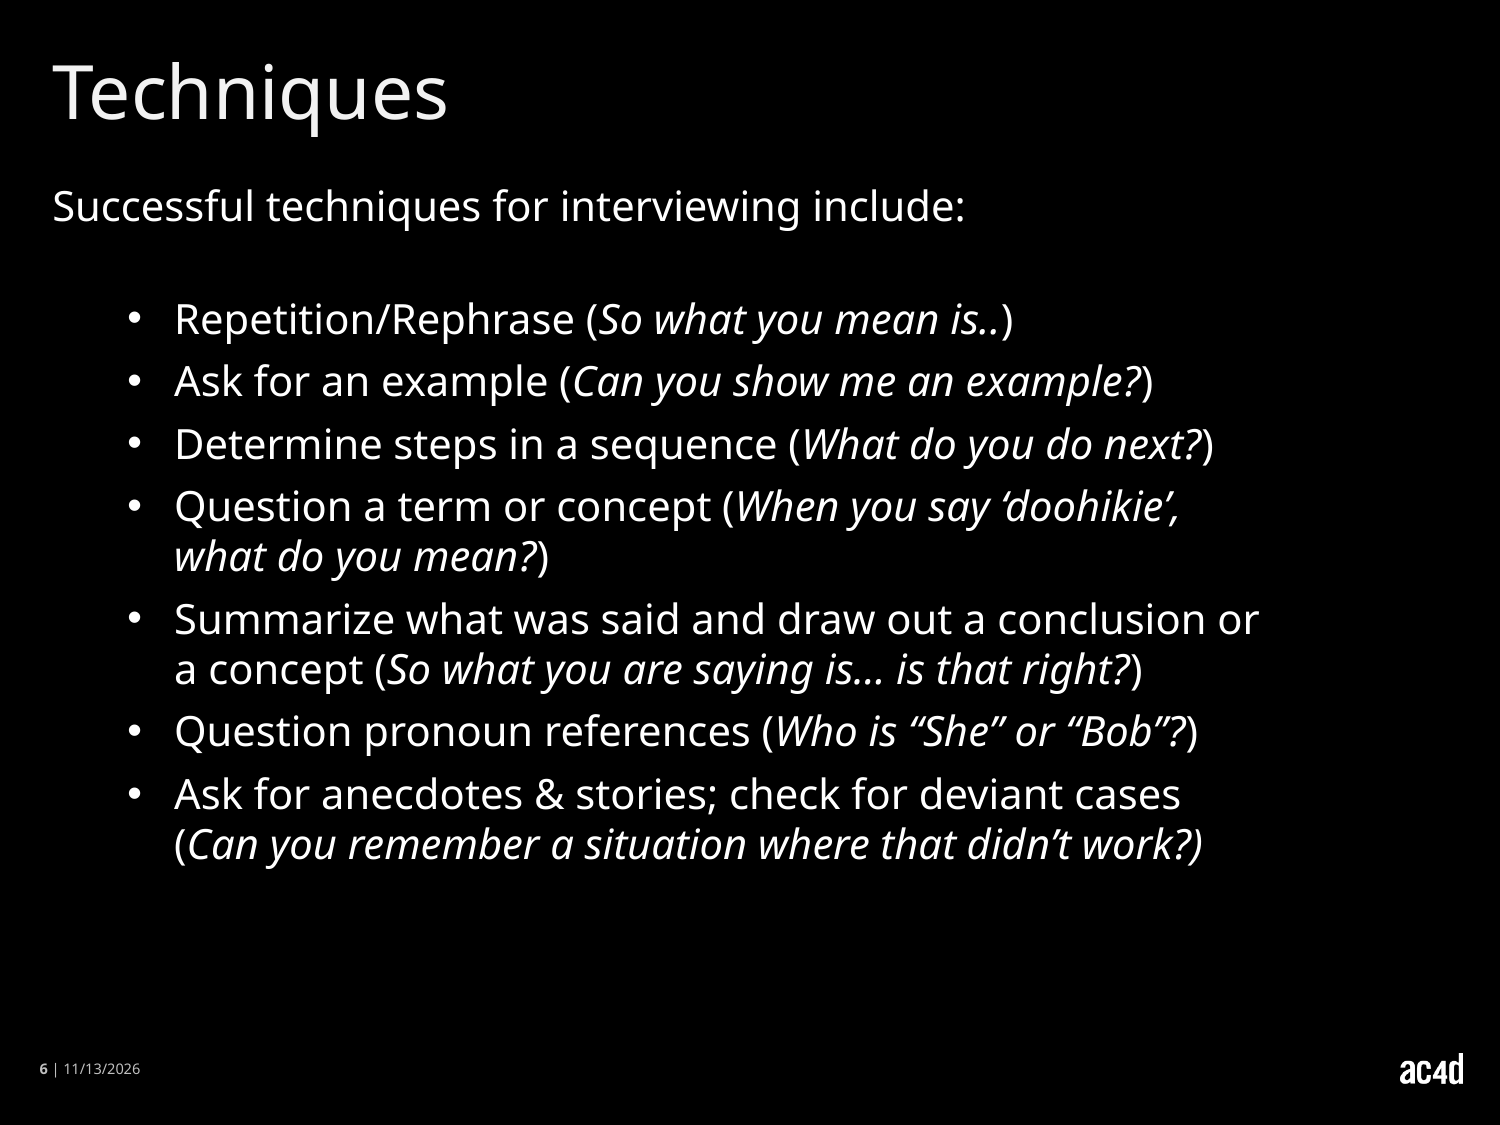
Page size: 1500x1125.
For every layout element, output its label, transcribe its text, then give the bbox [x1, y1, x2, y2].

picture [1400, 1053, 1463, 1085]
text_box Techniques Successful techniques for interviewing include: Repetition/Rephrase (So what you mean is..) Ask for an example (Can you show me an example?) Determine steps in a sequence (What do you do next?) Question a term or concept (When you say ‘doohikie’, what do you mean?) Summarize what was said and draw out a conclusion or a concept (So what you are saying is… is that right?) Question pronoun references (Who is “She” or “Bob”?) Ask for anecdotes & stories; check for deviant cases (Can you remember a situation where that didn’t work?) [37, 37, 1275, 876]
